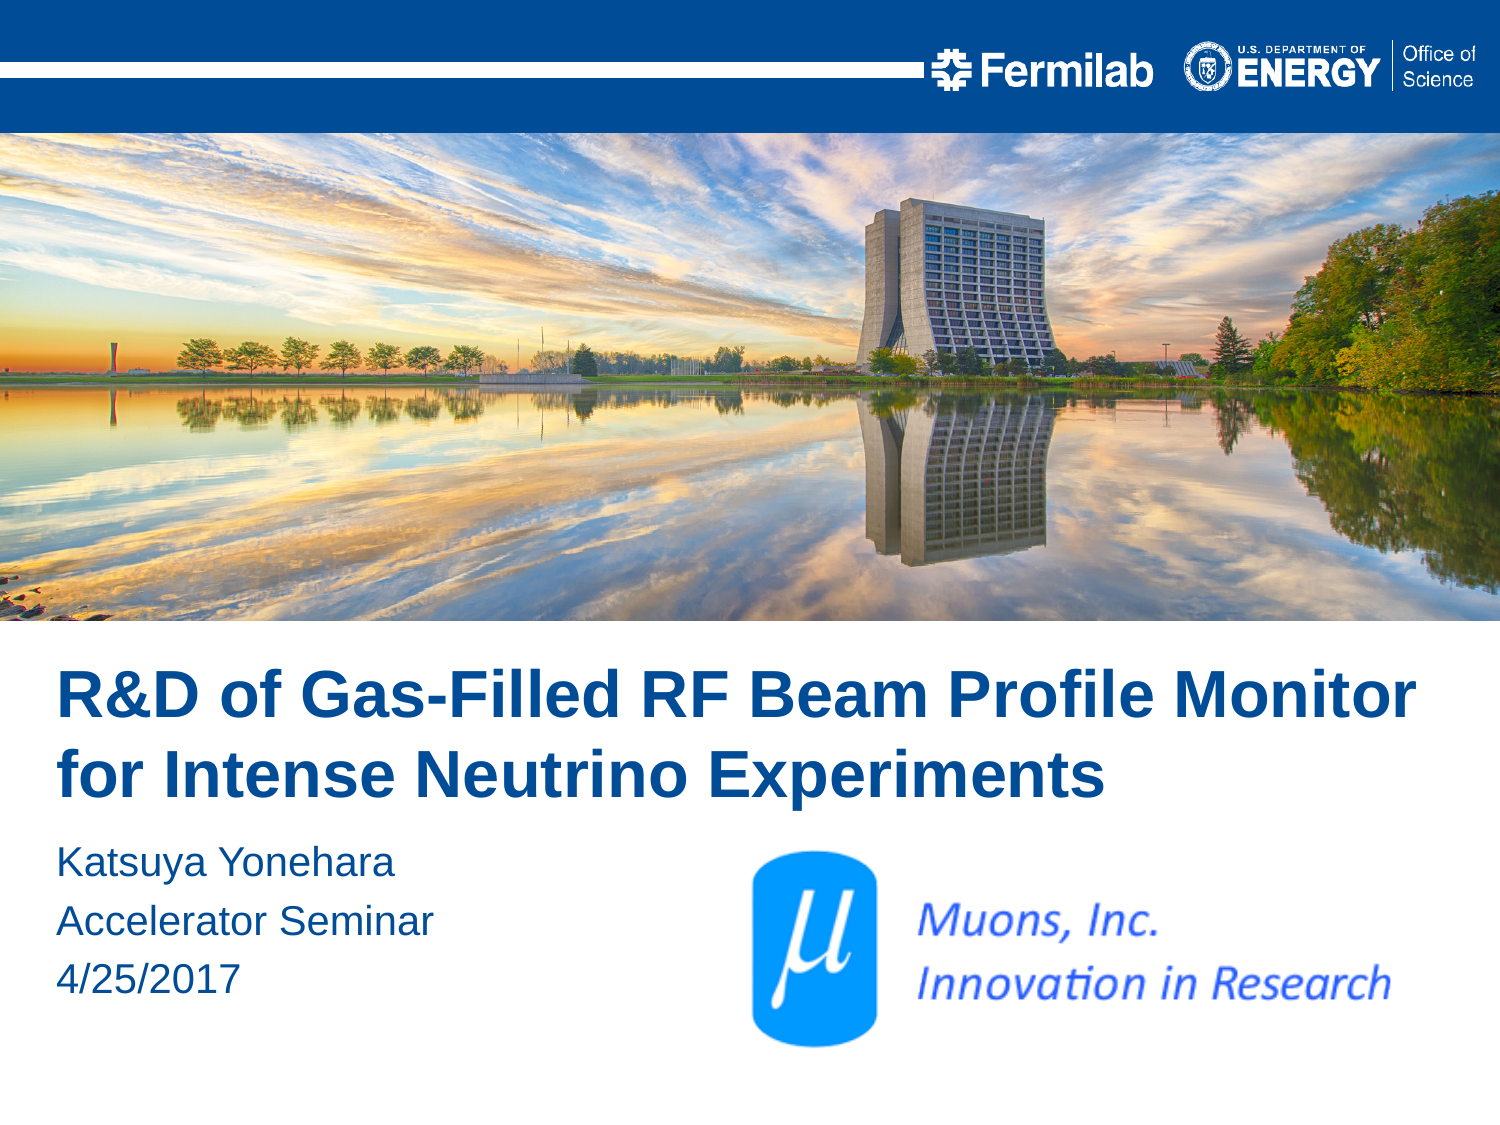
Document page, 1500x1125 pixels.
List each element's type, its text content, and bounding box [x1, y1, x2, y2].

picture [719, 850, 1393, 1056]
list Katsuya Yonehara Accelerator Seminar 4/25/2017 [56, 827, 1451, 1056]
list R&D of Gas-Filled RF Beam Profile Monitor for Intense Neutrino Experiments [56, 648, 1451, 813]
picture [0, 133, 1500, 621]
